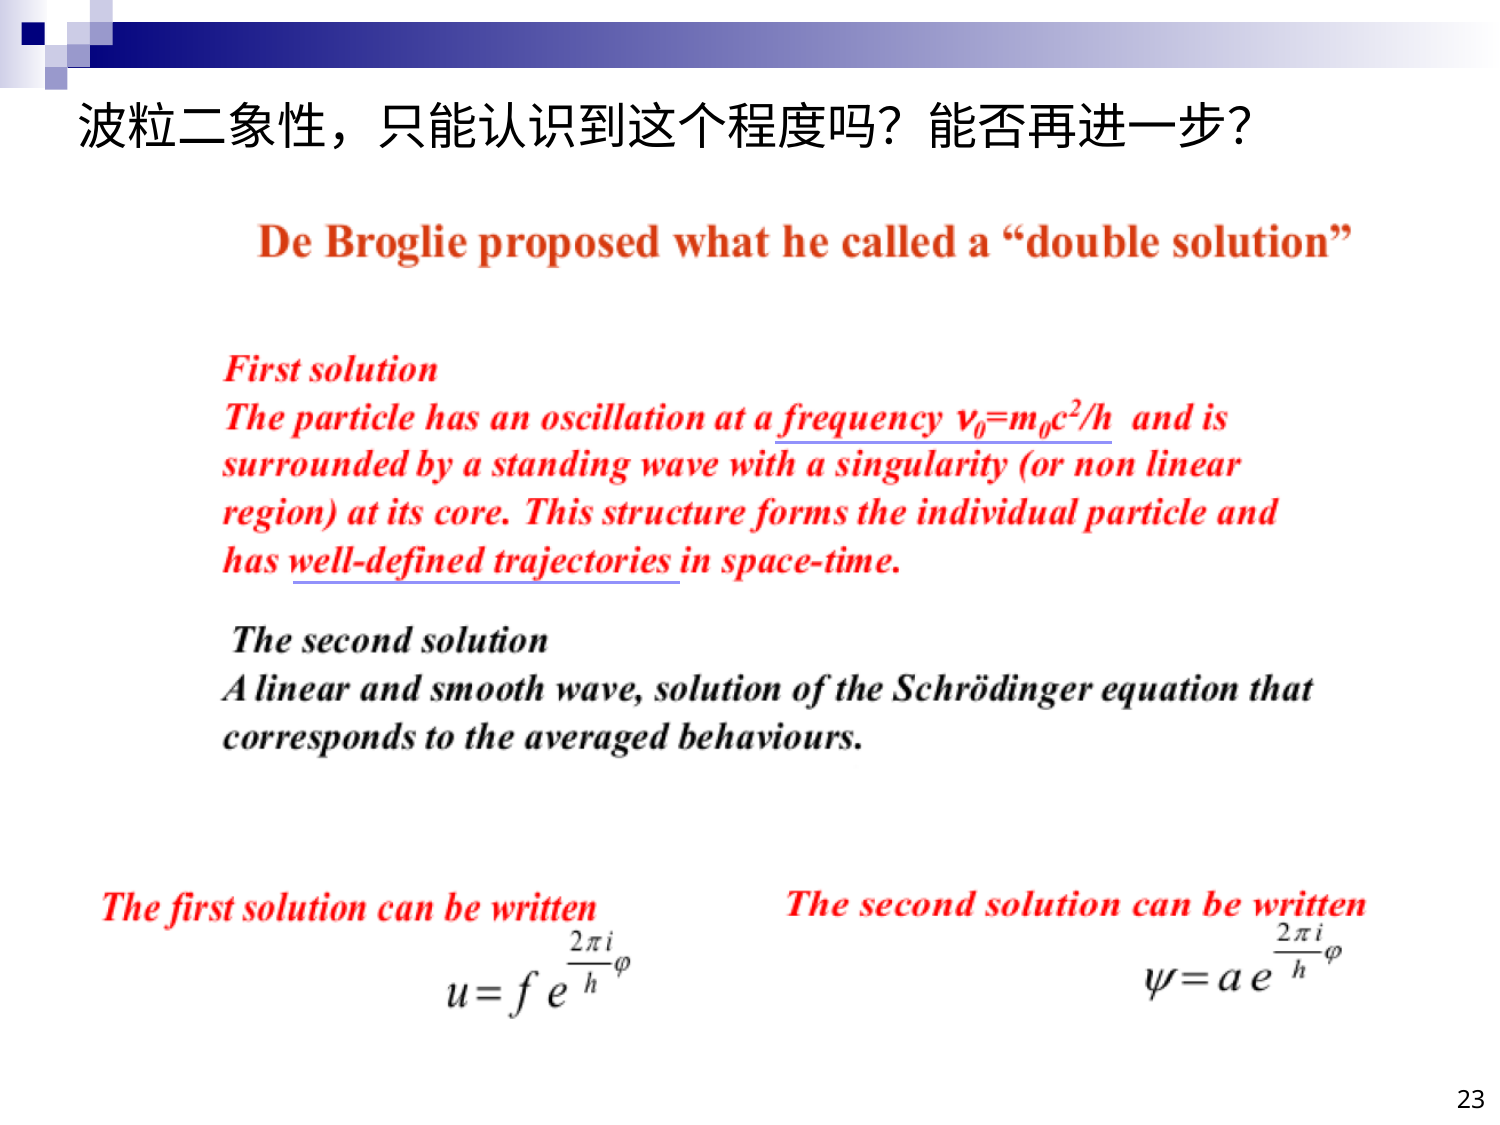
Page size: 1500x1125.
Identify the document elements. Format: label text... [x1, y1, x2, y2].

picture [99, 212, 1430, 1020]
text_box 波粒二象性，只能认识到这个程度吗？能否再进一步？ [62, 87, 1338, 163]
text_box 23 [1150, 1049, 1500, 1125]
